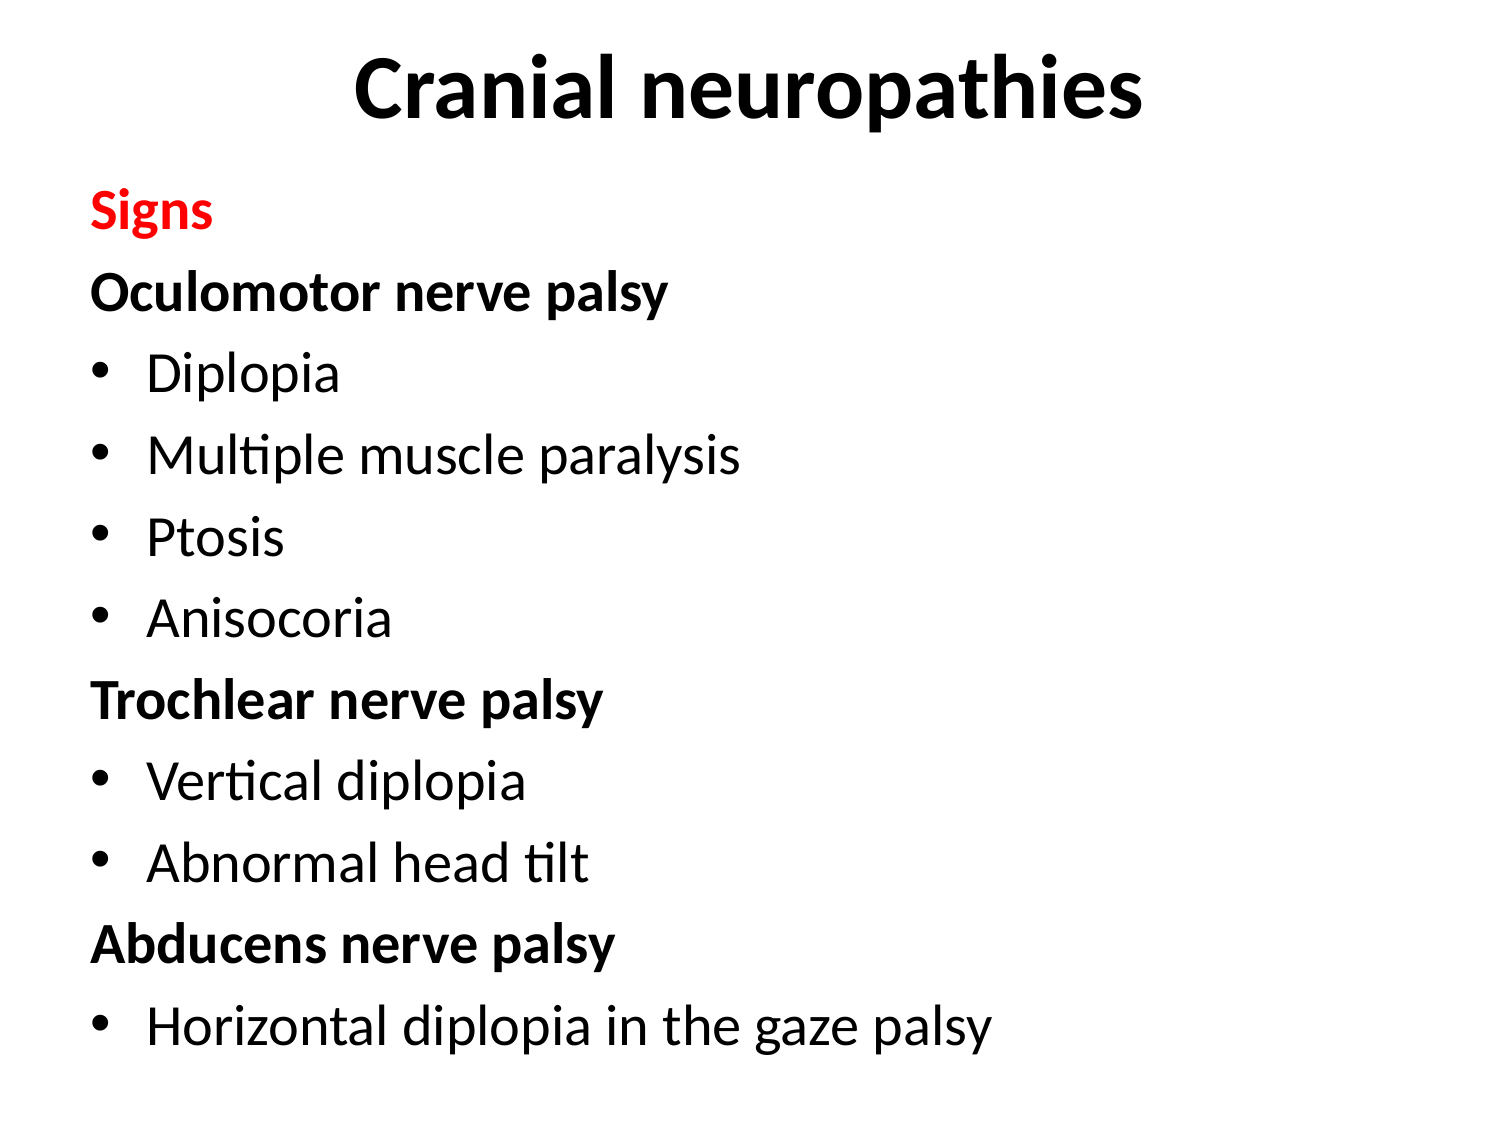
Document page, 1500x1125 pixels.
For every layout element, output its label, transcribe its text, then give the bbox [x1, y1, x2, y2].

list Signs Oculomotor nerve palsy Diplopia Multiple muscle paralysis Ptosis Anisocoria Trochlear nerve palsy Vertical diplopia Abnormal head tilt Abducens nerve palsy Horizontal diplopia in the gaze palsy [75, 164, 1425, 1067]
title Cranial neuropathies [75, 0, 1425, 164]
